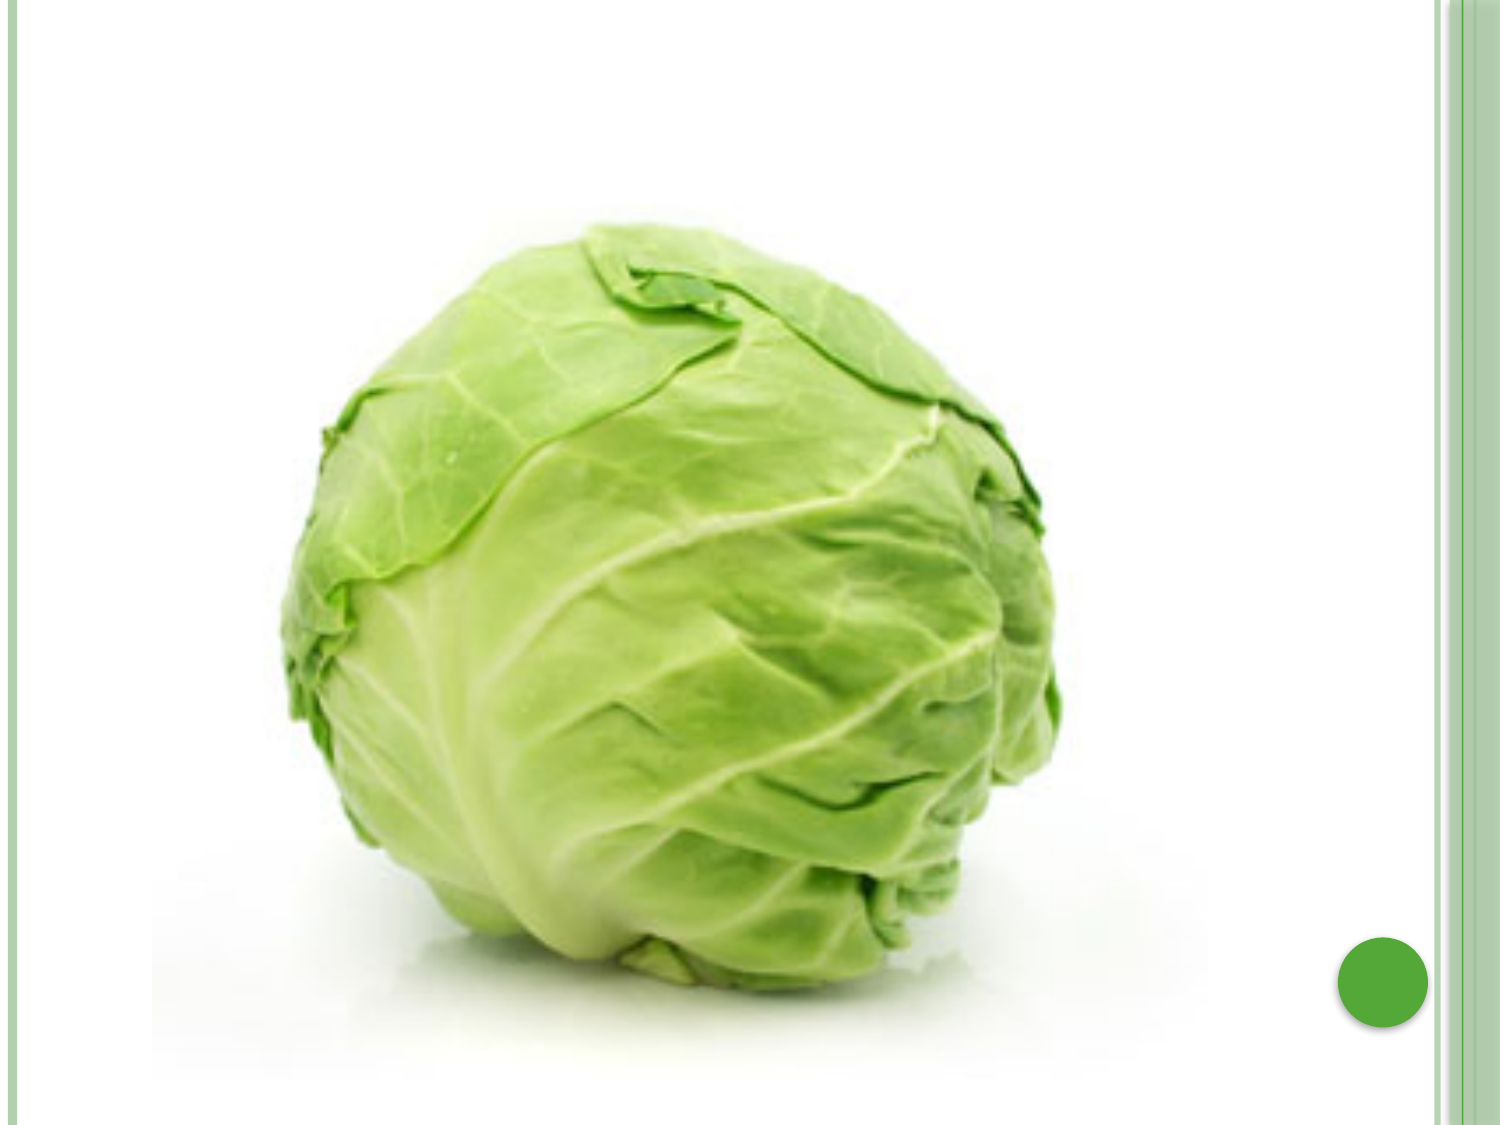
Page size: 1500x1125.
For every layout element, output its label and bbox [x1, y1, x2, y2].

list [151, 121, 1209, 1125]
